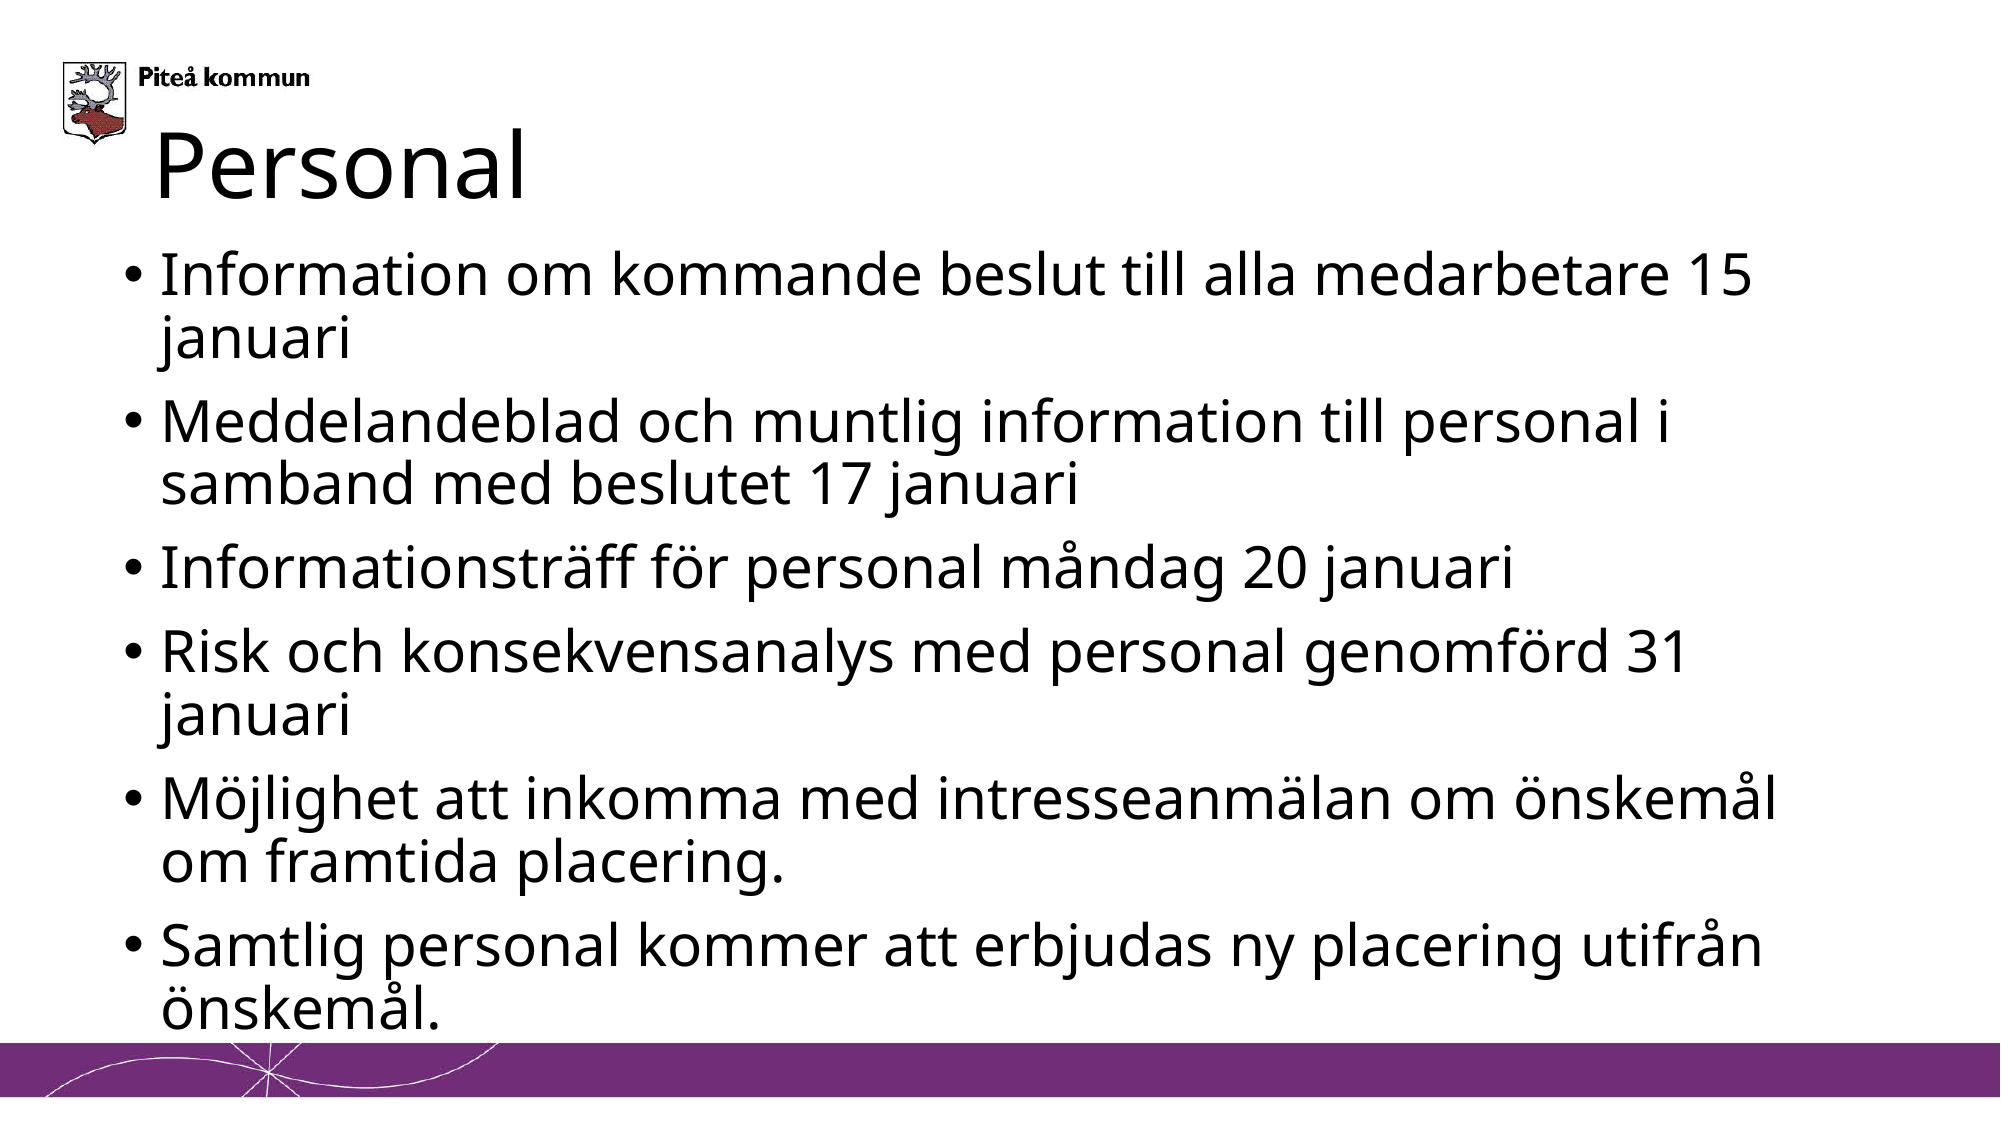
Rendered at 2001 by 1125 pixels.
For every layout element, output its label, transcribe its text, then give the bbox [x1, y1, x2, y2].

picture [0, 0, 2000, 1125]
list Information om kommande beslut till alla medarbetare 15 januari Meddelandeblad och muntlig information till personal i samband med beslutet 17 januari Informationsträff för personal måndag 20 januari Risk och konsekvensanalys med personal genomförd 31 januari Möjlighet att inkomma med intresseanmälan om önskemål om framtida placering. Samtlig personal kommer att erbjudas ny placering utifrån önskemål. [108, 237, 1863, 1014]
title Personal [137, 59, 1863, 237]
